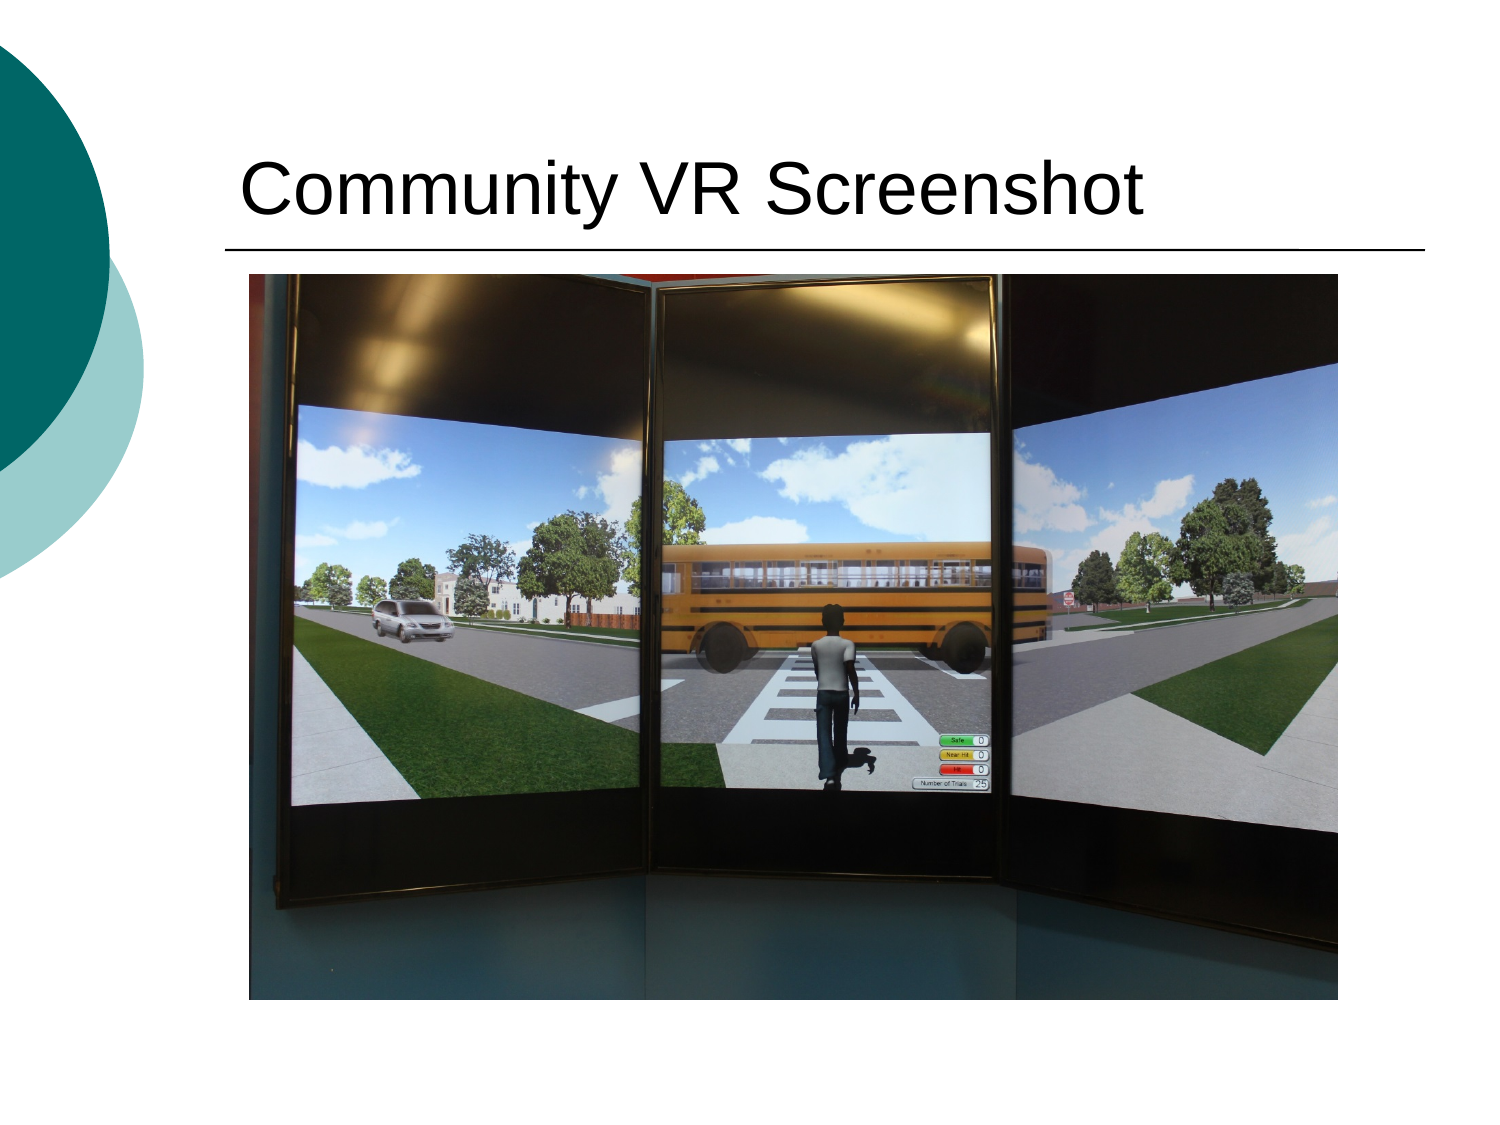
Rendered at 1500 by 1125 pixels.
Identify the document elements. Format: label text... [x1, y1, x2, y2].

title Community VR Screenshot [224, 49, 1425, 237]
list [249, 274, 1339, 1001]
